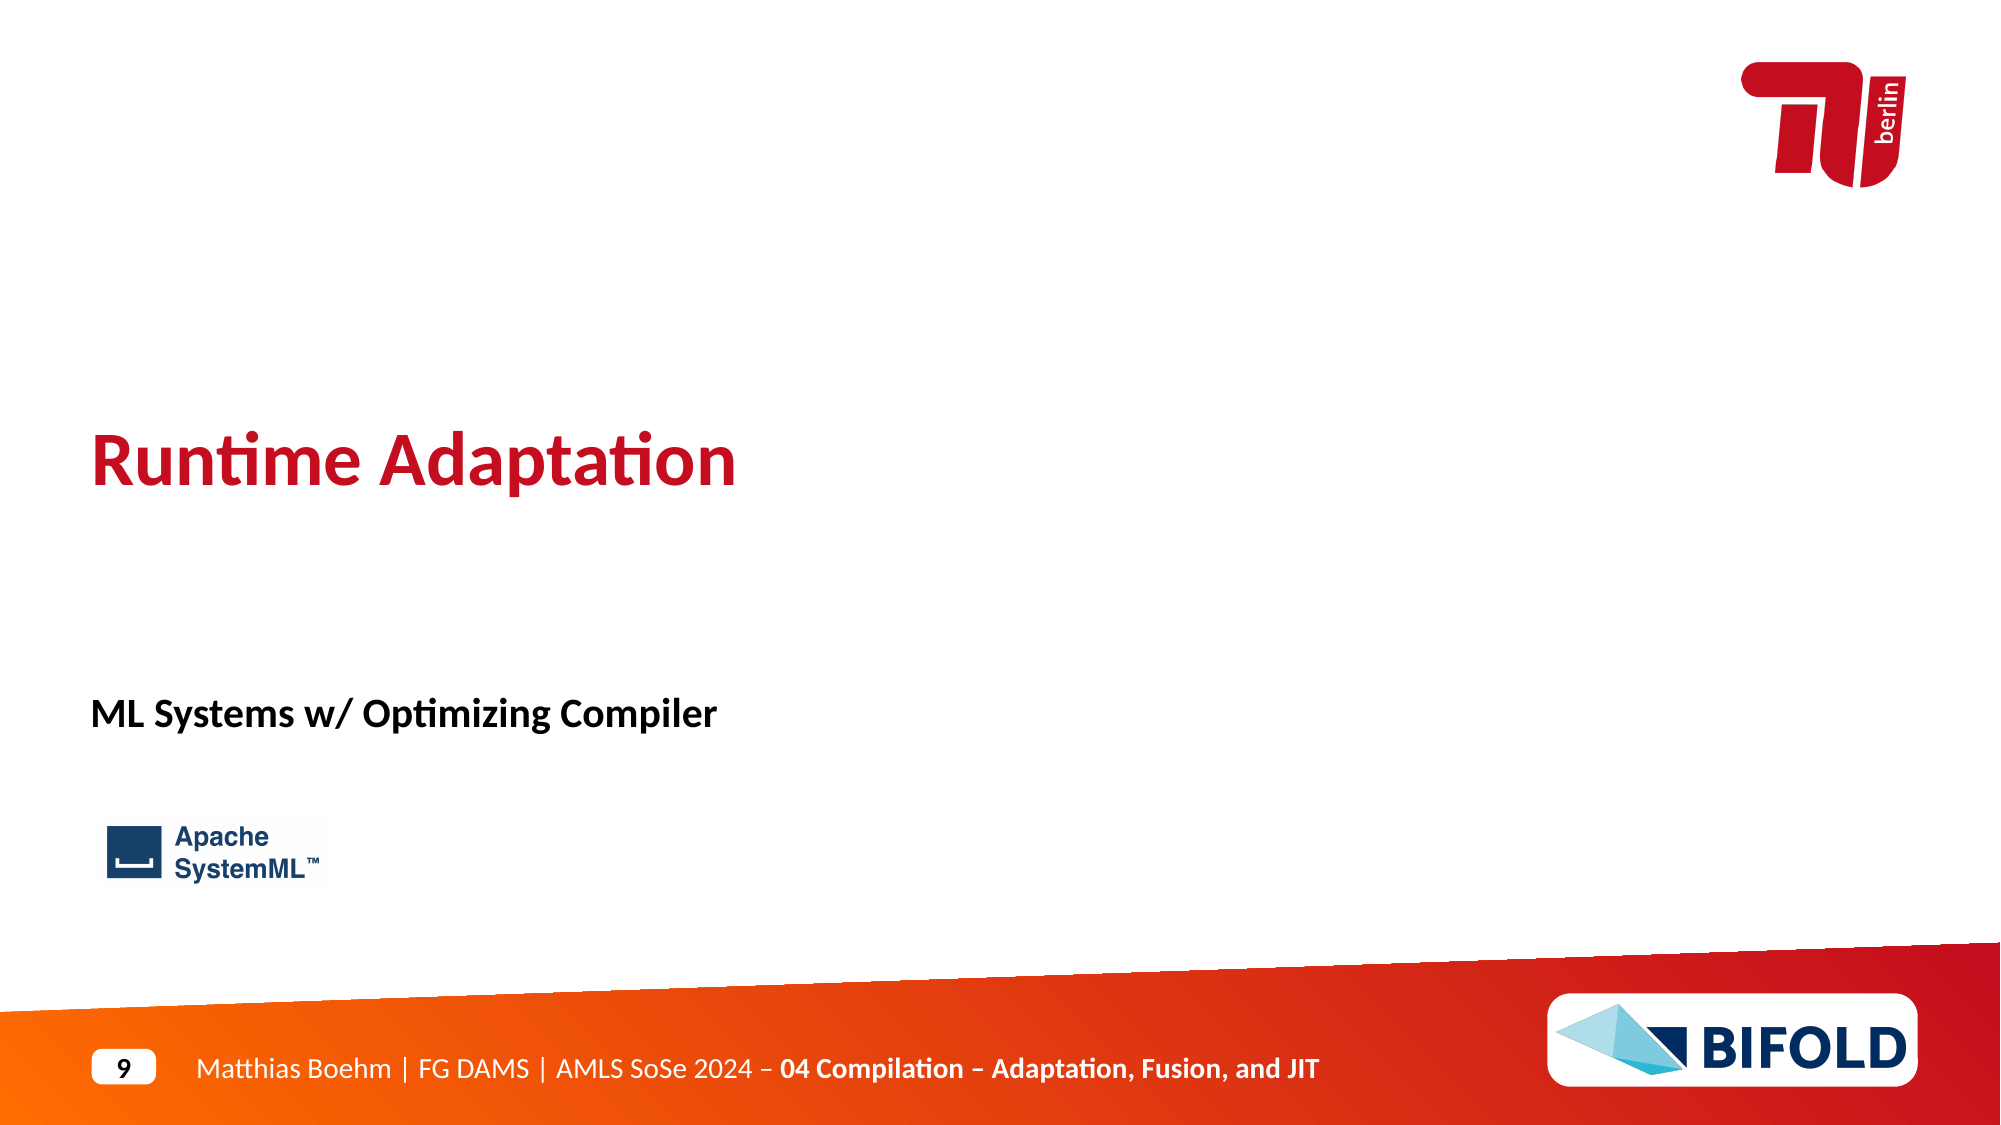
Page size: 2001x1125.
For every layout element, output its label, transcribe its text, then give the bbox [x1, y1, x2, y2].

list ML Systems w/ Optimizing Compiler [90, 685, 1454, 804]
list Runtime Adaptation [91, 423, 1455, 542]
picture [1556, 1004, 1906, 1075]
picture [1741, 62, 1906, 188]
picture [99, 818, 327, 886]
